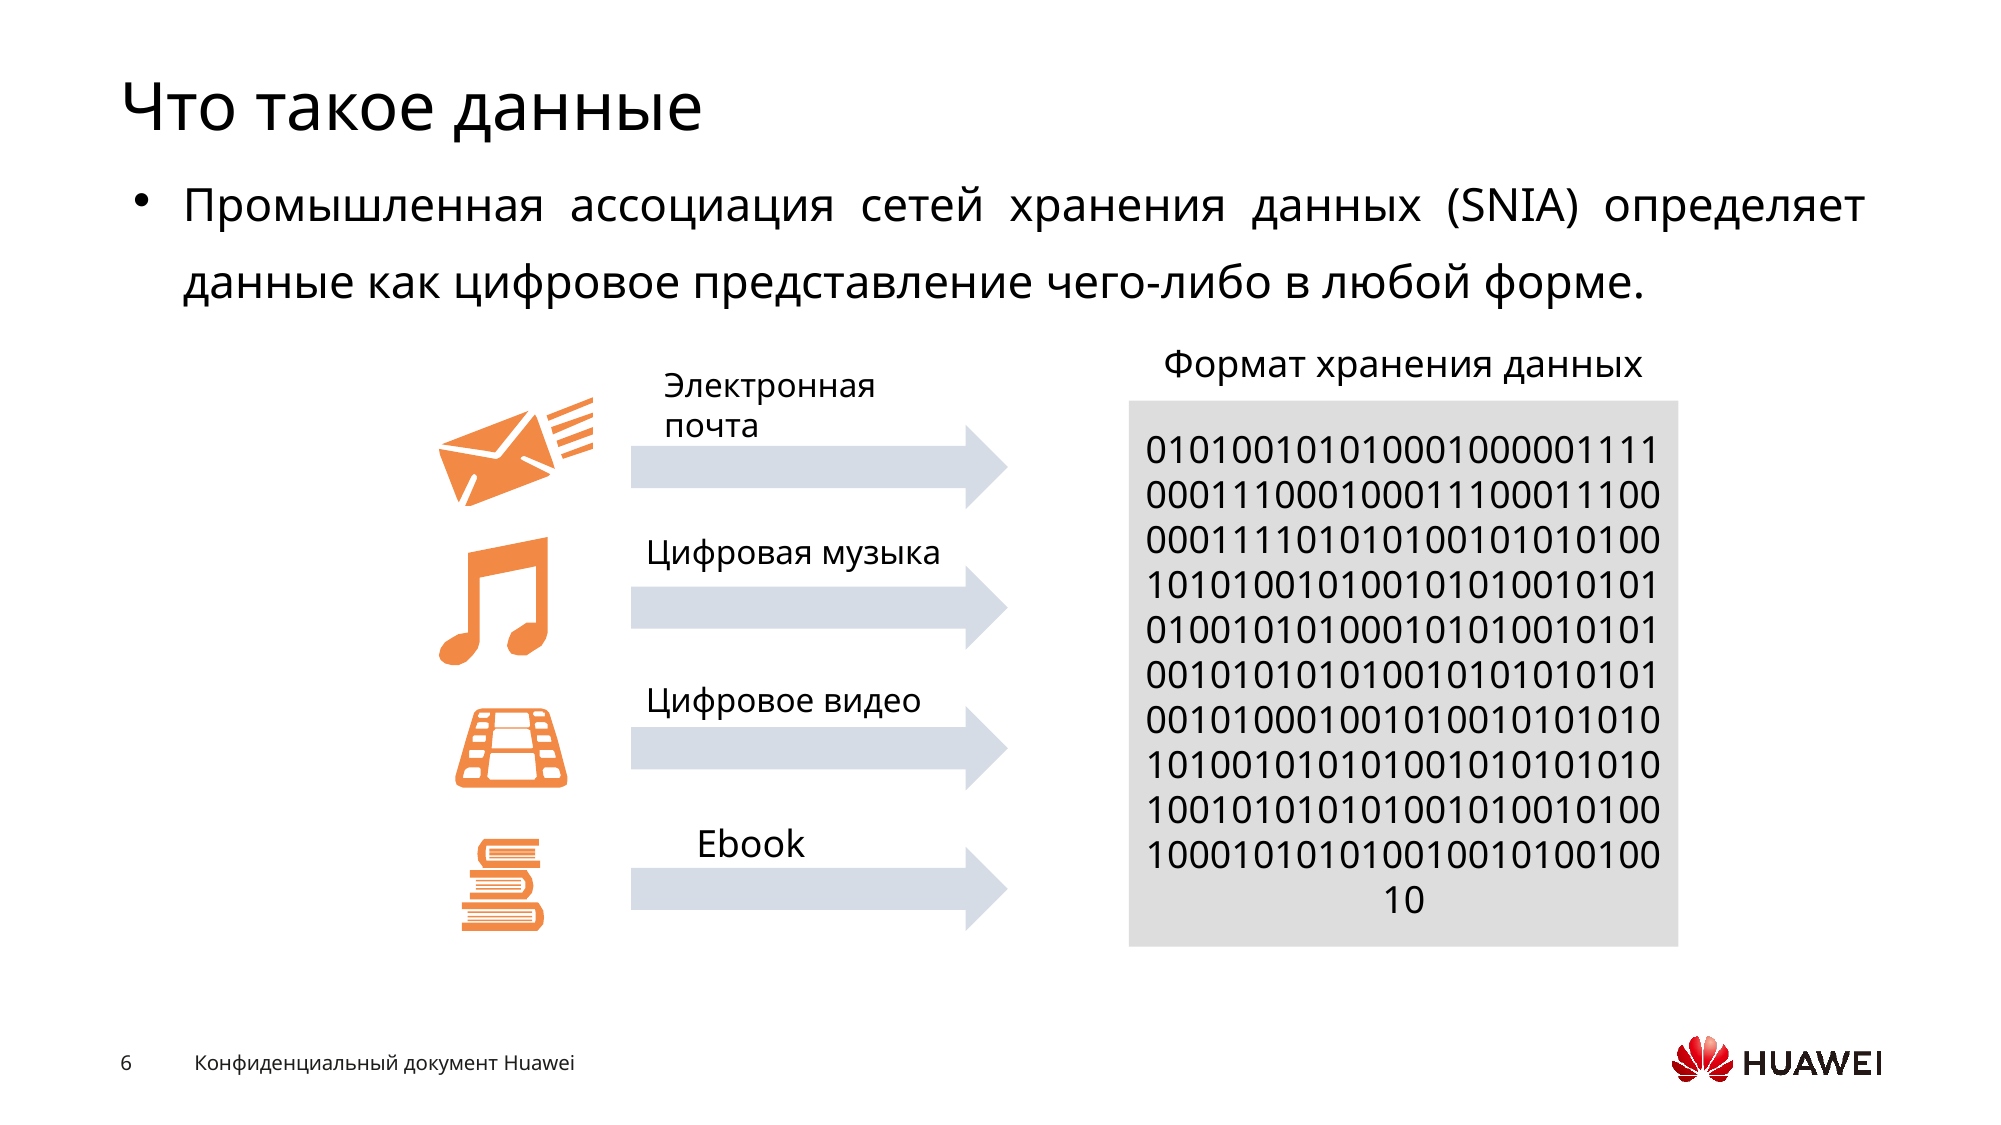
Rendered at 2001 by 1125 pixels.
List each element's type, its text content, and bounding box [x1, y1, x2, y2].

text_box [438, 332, 1679, 947]
picture [1672, 1036, 1881, 1082]
list Промышленная ассоциация сетей хранения данных (SNIA) определяет данные как цифровое представление чего-либо в любой форме. [119, 146, 1881, 947]
title Что такое данные [120, 73, 1880, 146]
